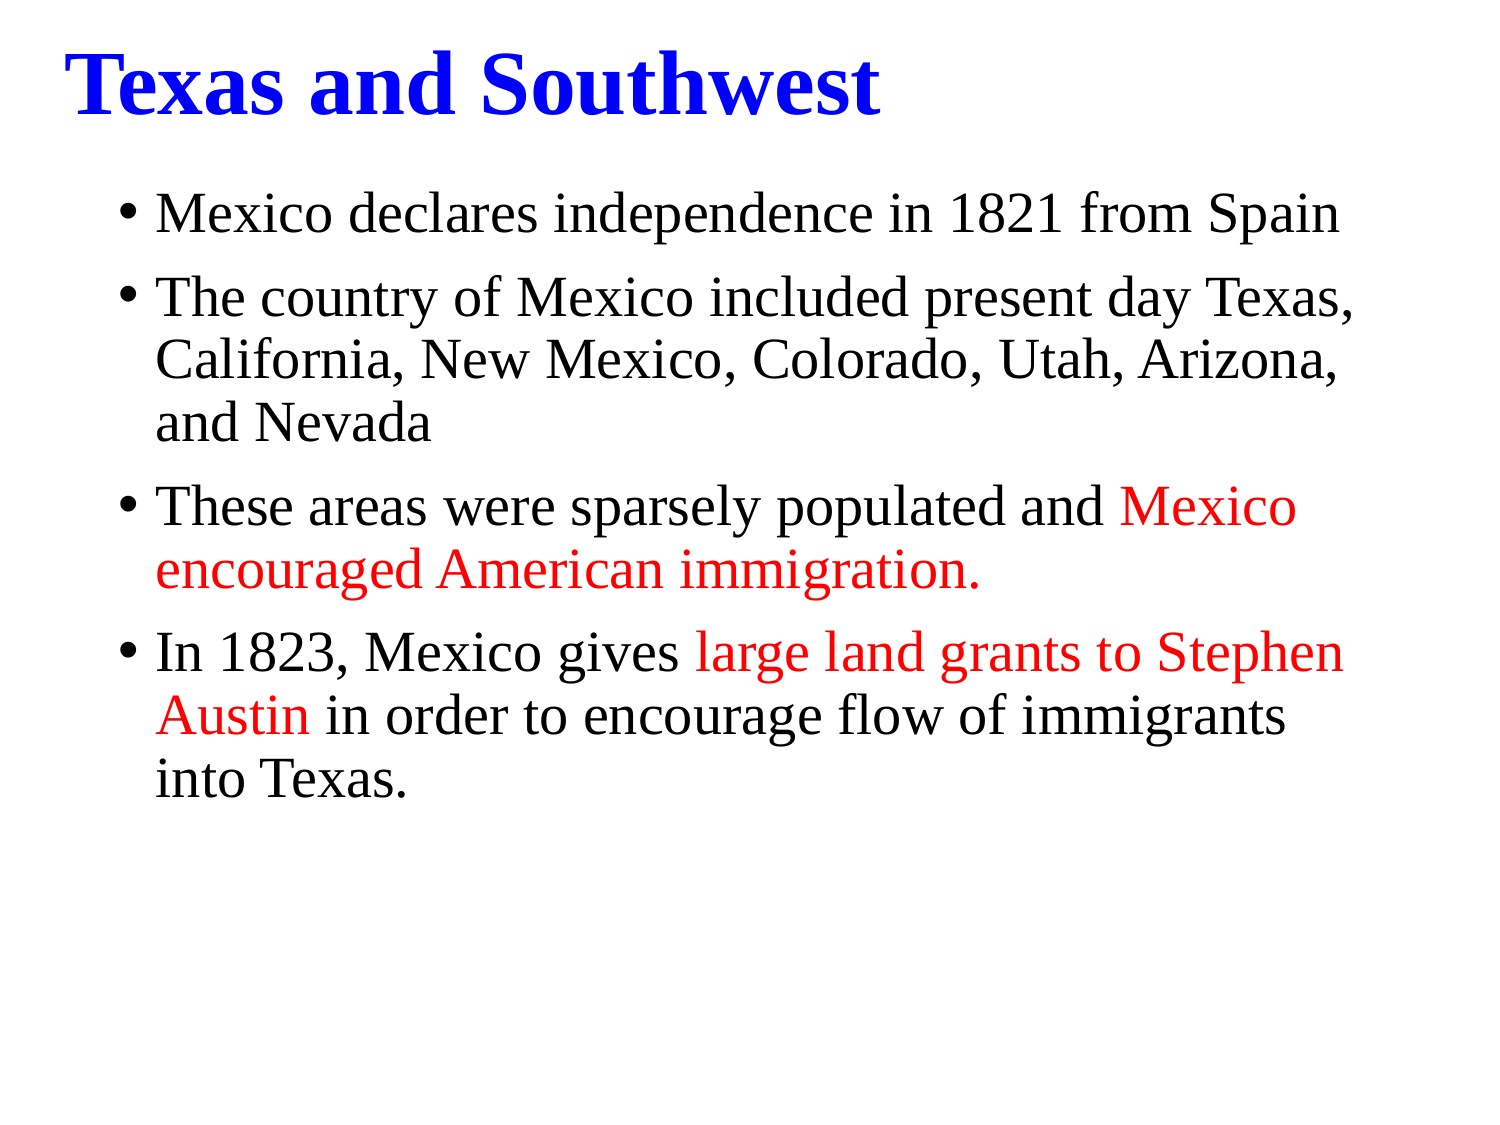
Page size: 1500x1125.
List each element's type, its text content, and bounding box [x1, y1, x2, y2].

title Texas and Southwest [49, 18, 1344, 152]
list Mexico declares independence in 1821 from Spain The country of Mexico included present day Texas, California, New Mexico, Colorado, Utah, Arizona, and Nevada These areas were sparsely populated and Mexico encouraged American immigration. In 1823, Mexico gives large land grants to Stephen Austin in order to encourage flow of immigrants into Texas. [103, 174, 1397, 1014]
